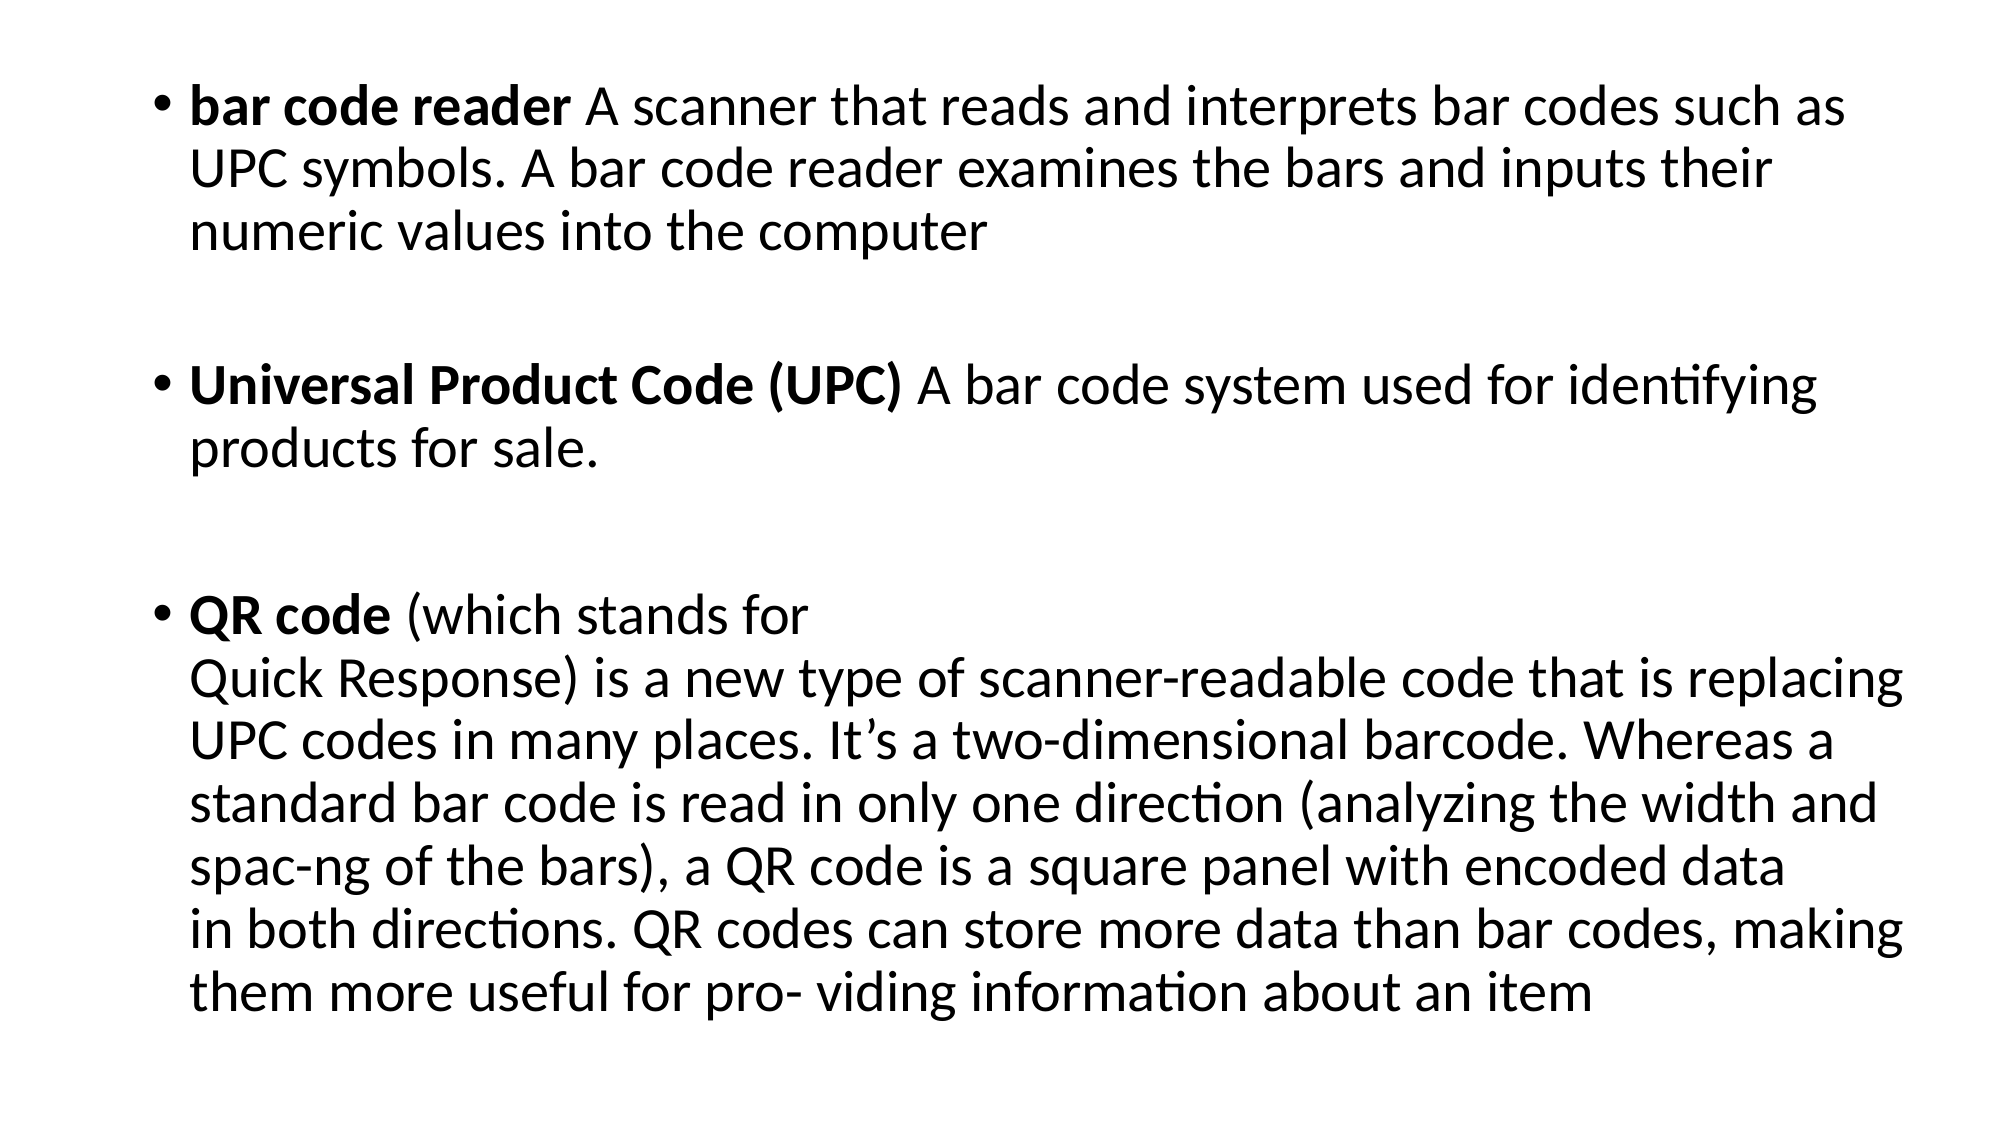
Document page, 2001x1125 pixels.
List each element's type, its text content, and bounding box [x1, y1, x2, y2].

list bar code reader A scanner that reads and interprets bar codes such as UPC symbols. A bar code reader examines the bars and inputs their numeric values into the computer Universal Product Code (UPC) A bar code system used for identifying products for sale. QR code (which stands for Quick Response) is a new type of scanner-readable code that is replacing UPC codes in many places. It’s a two-dimensional barcode. Whereas a standard bar code is read in only one direction (analyzing the width and spac-ng of the bars), a QR code is a square panel with encoded data in both directions. QR codes can store more data than bar codes, making them more useful for pro- viding information about an item [137, 67, 1930, 1125]
